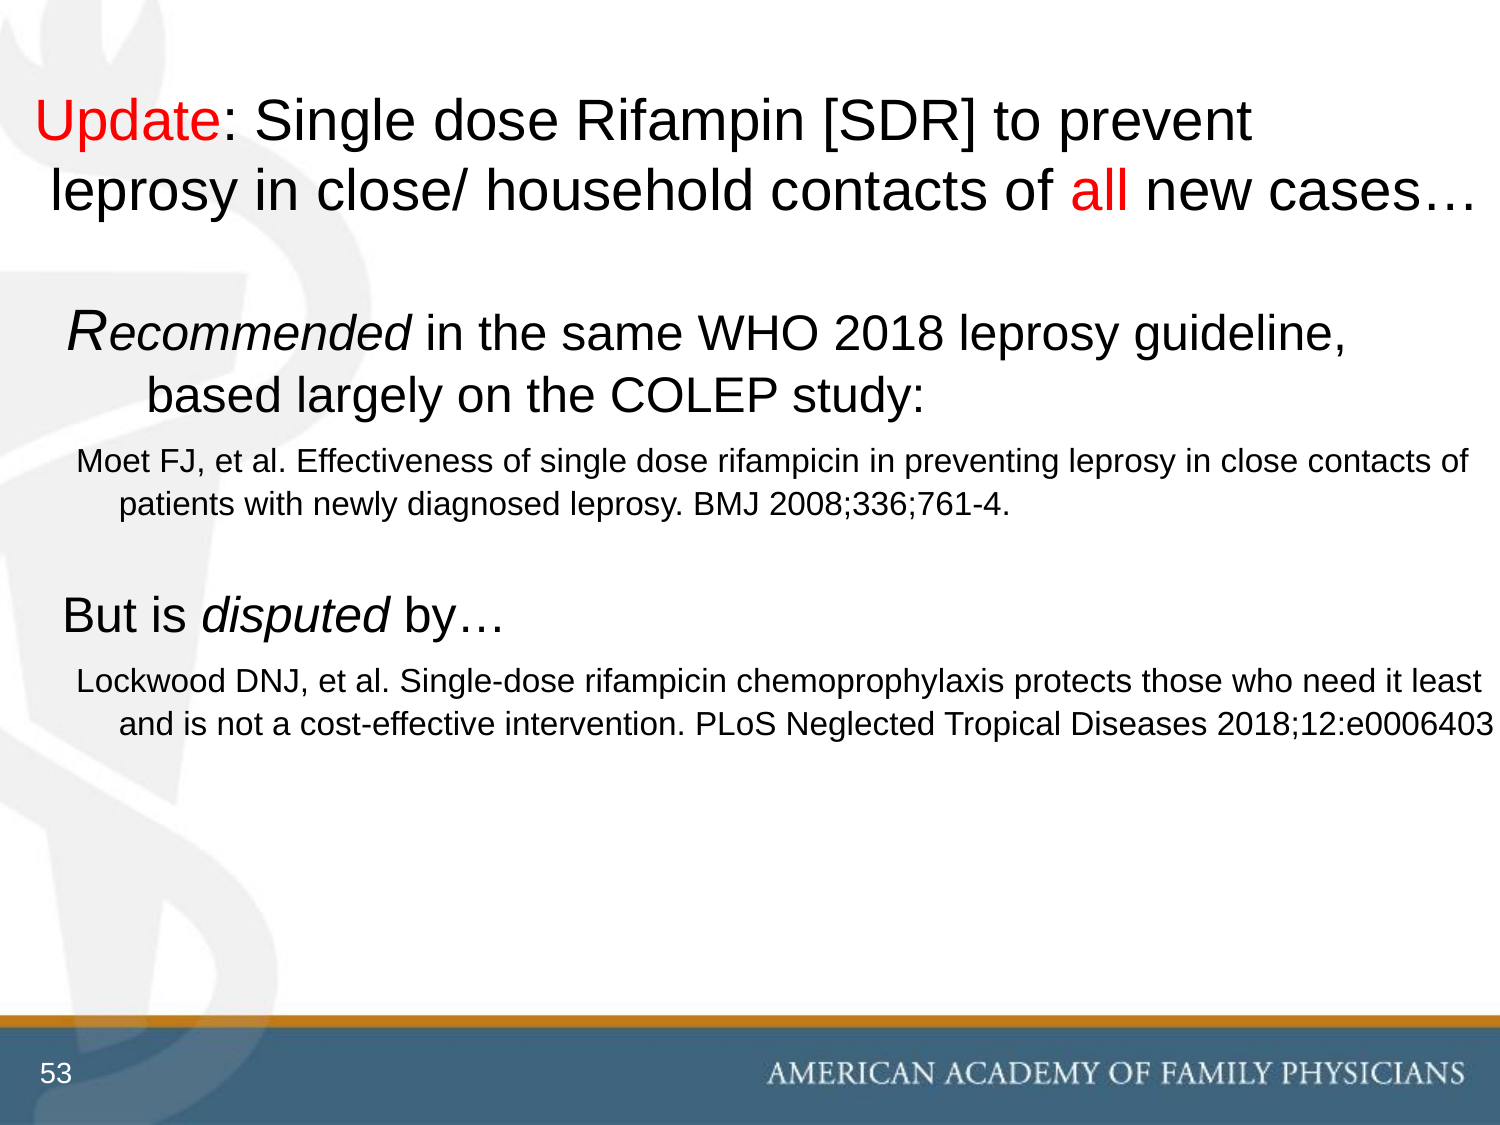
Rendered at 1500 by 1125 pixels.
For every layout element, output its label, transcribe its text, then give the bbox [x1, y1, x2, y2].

picture [0, 0, 1500, 1125]
slide_number 53 [24, 1046, 113, 1125]
text_box Update: Single dose Rifampin [SDR] to prevent leprosy in close/ household contacts of all new cases… Recommended in the same WHO 2018 leprosy guideline, based largely on the COLEP study: Moet FJ, et al. Effectiveness of single dose rifampicin in preventing leprosy in close contacts of patients with newly diagnosed leprosy. BMJ 2008;336;761-4. But is disputed by… Lockwood DNJ, et al. Single-dose rifampicin chemoprophylaxis protects those who need it least and is not a cost-effective intervention. PLoS Neglected Tropical Diseases 2018;12:e0006403 [19, 75, 1500, 1000]
